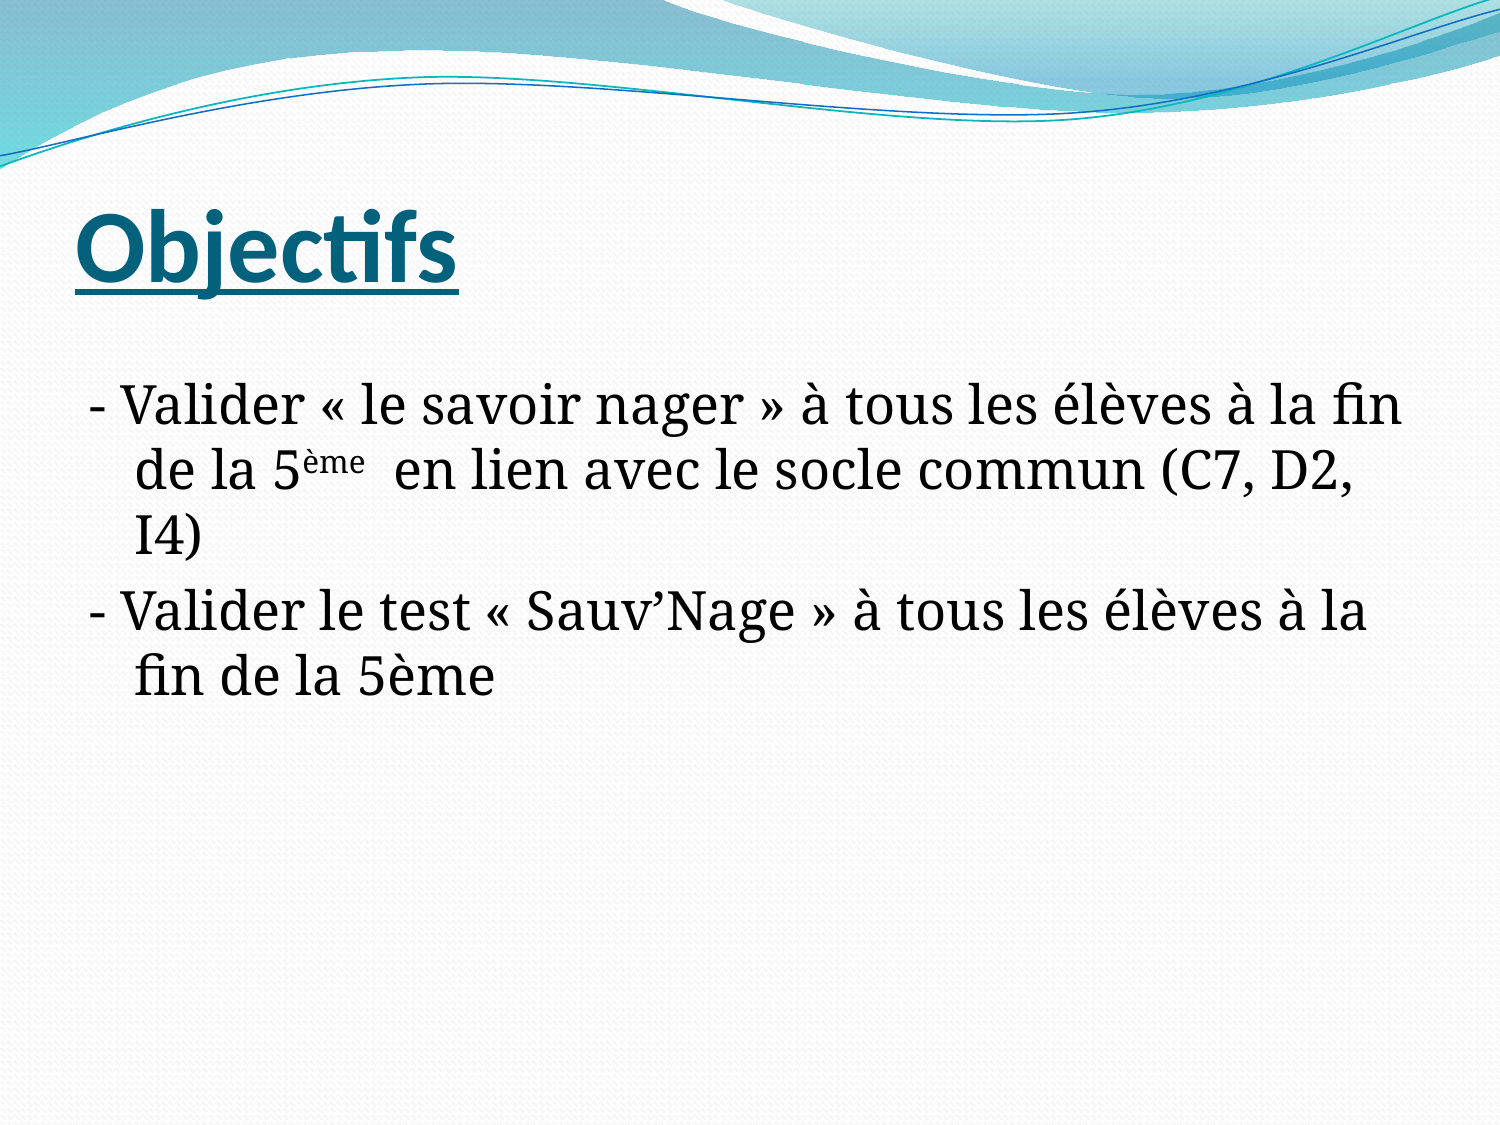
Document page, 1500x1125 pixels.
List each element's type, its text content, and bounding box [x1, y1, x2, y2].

list - Valider « le savoir nager » à tous les élèves à la fin de la 5ème en lien avec le socle commun (C7, D2, I4) - Valider le test « Sauv’Nage » à tous les élèves à la fin de la 5ème [75, 363, 1425, 1005]
title Objectifs [75, 115, 1425, 303]
